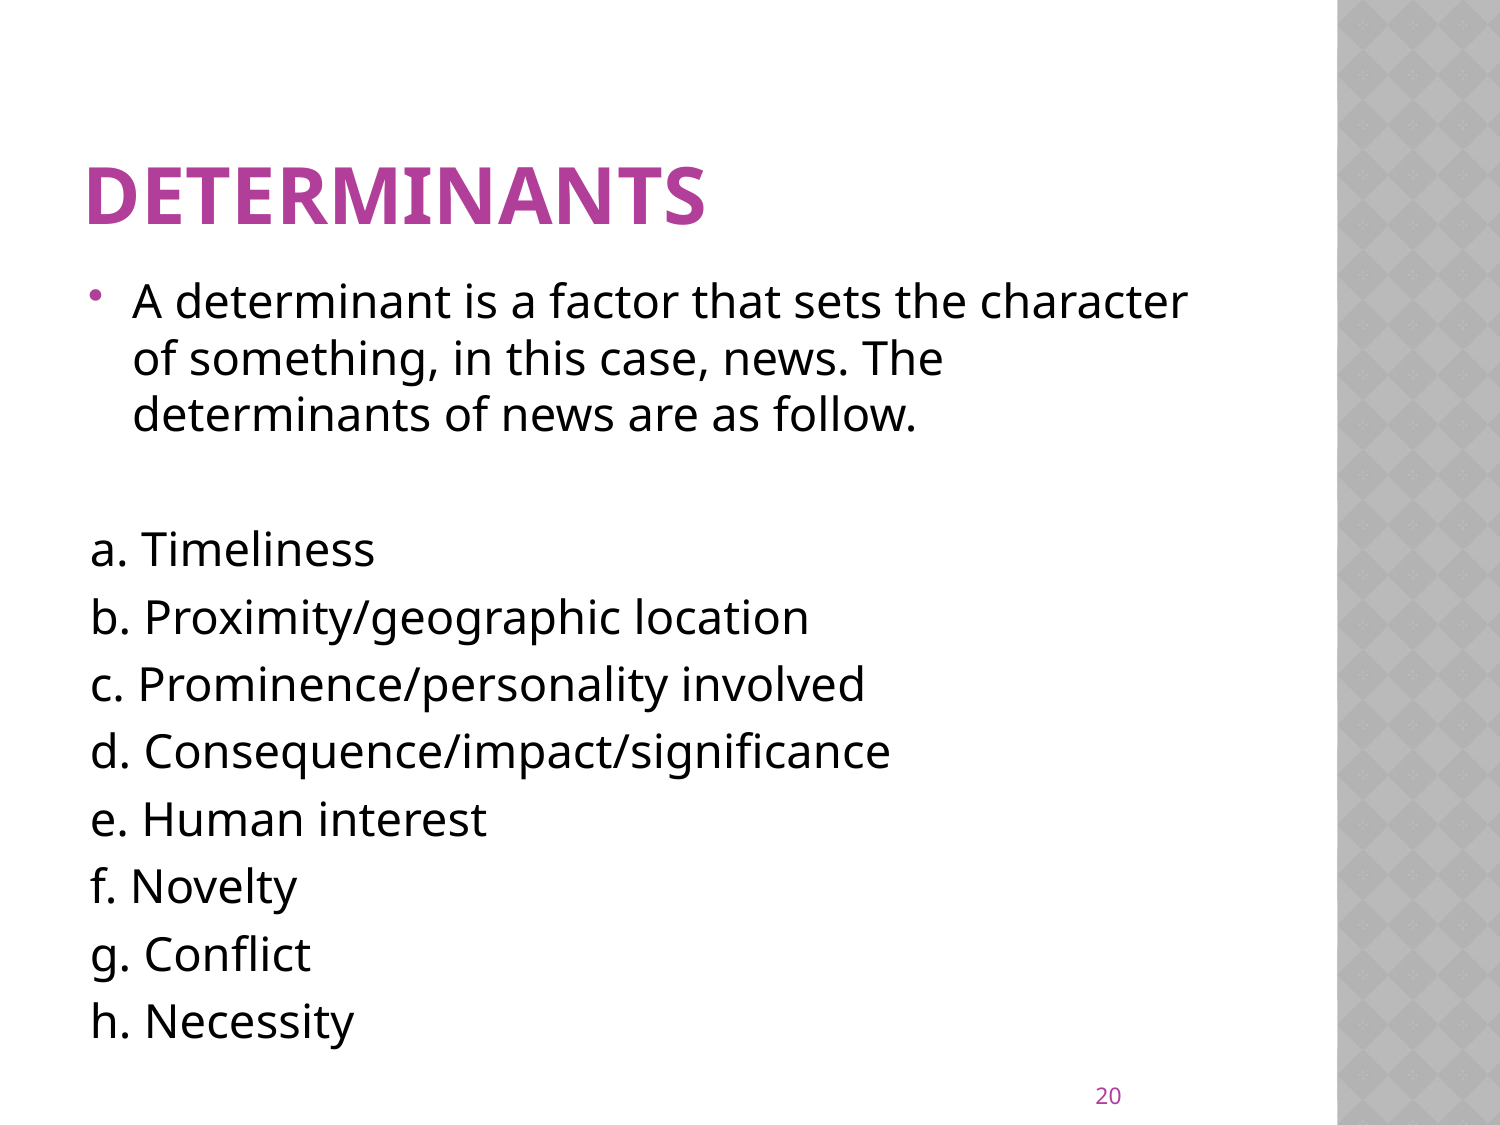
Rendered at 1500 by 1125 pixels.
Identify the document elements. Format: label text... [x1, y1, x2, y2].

slide_number 20 [1025, 1075, 1122, 1113]
list A determinant is a factor that sets the character of something, in this case, news. The determinants of news are as follow. a. Timeliness b. Proximity/geographic location c. Prominence/personality involved d. Consequence/impact/significance e. Human interest f. Novelty g. Conflict h. Necessity [75, 264, 1263, 1059]
title Determinants [75, 52, 1263, 240]
